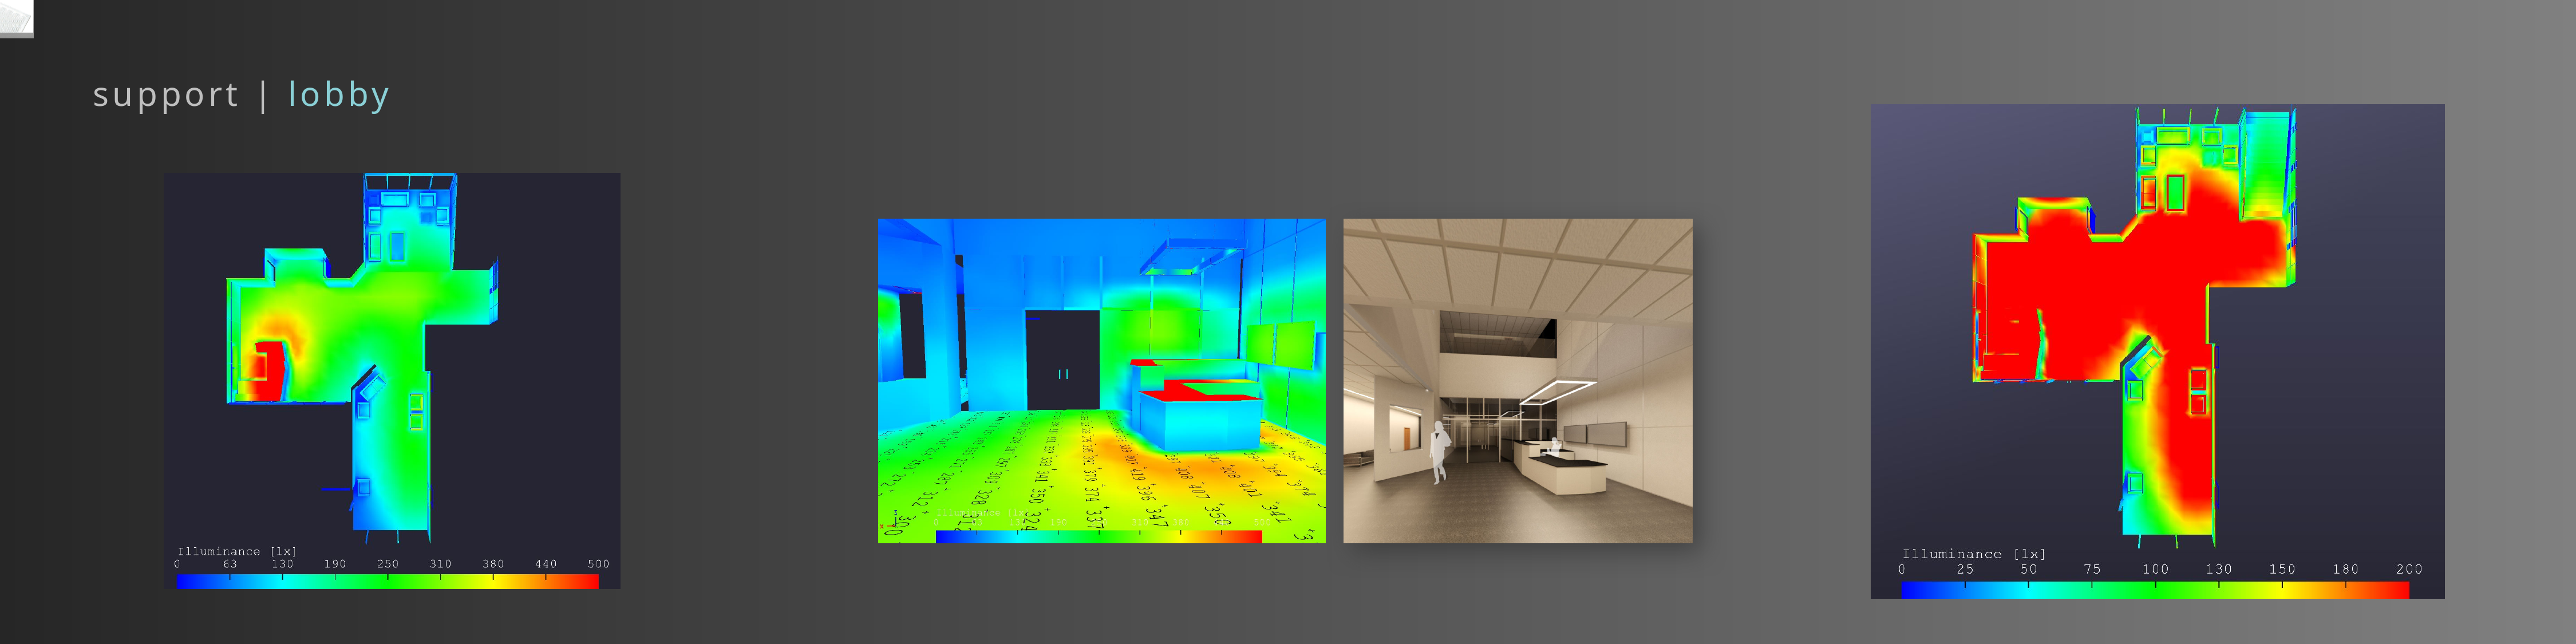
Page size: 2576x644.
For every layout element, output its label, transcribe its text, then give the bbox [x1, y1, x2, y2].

picture [1871, 104, 2445, 599]
picture [0, 0, 34, 38]
picture [878, 219, 1326, 543]
picture [1344, 219, 1693, 543]
text_box support | lobby [84, 69, 621, 599]
picture [164, 172, 621, 590]
